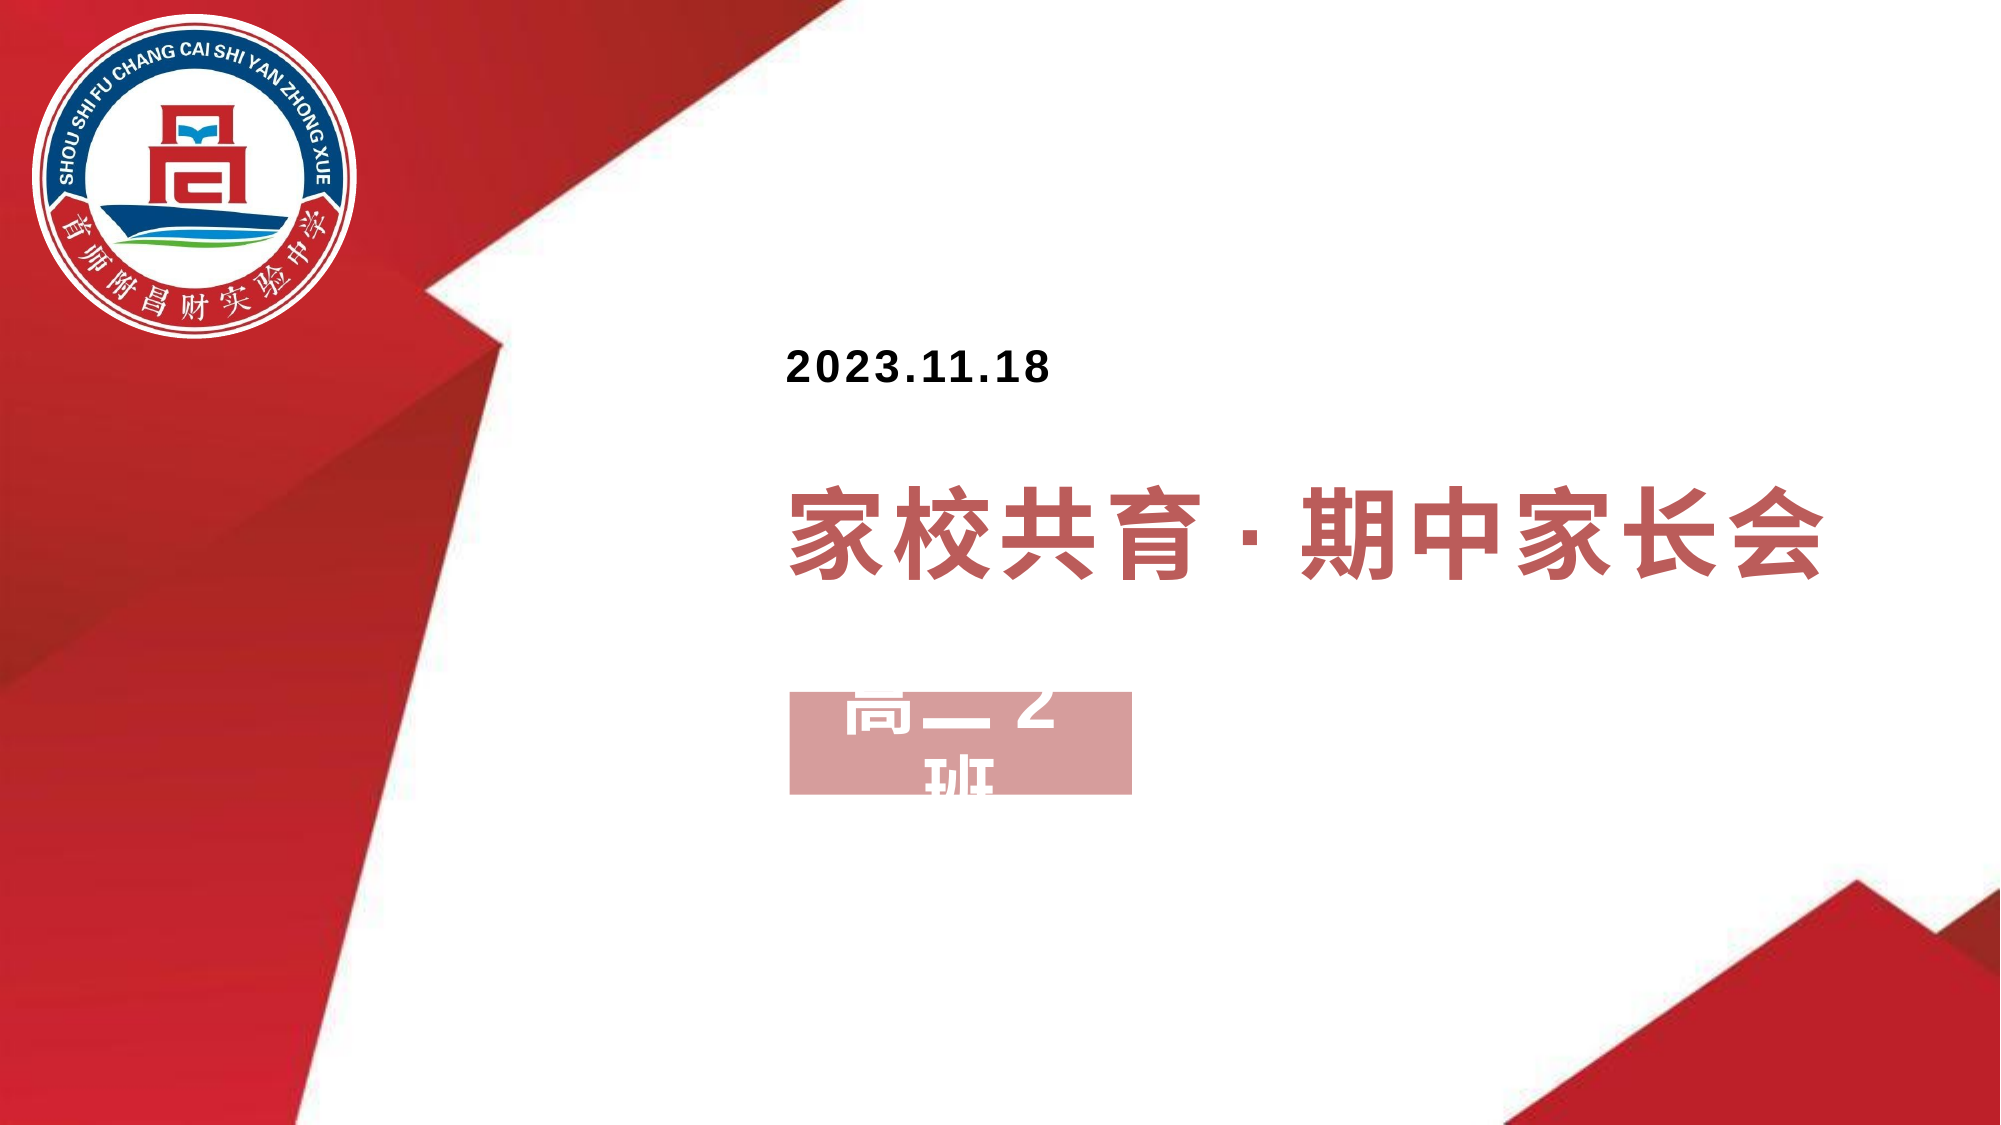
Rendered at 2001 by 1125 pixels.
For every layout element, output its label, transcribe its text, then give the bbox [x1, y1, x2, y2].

text_box 高二2班 [788, 705, 1128, 782]
picture [0, 0, 2000, 1125]
text_box 2023.11.18 [768, 230, 1168, 392]
text_box [789, 691, 1133, 796]
text_box 家校共育·期中家长会 [768, 430, 1841, 633]
